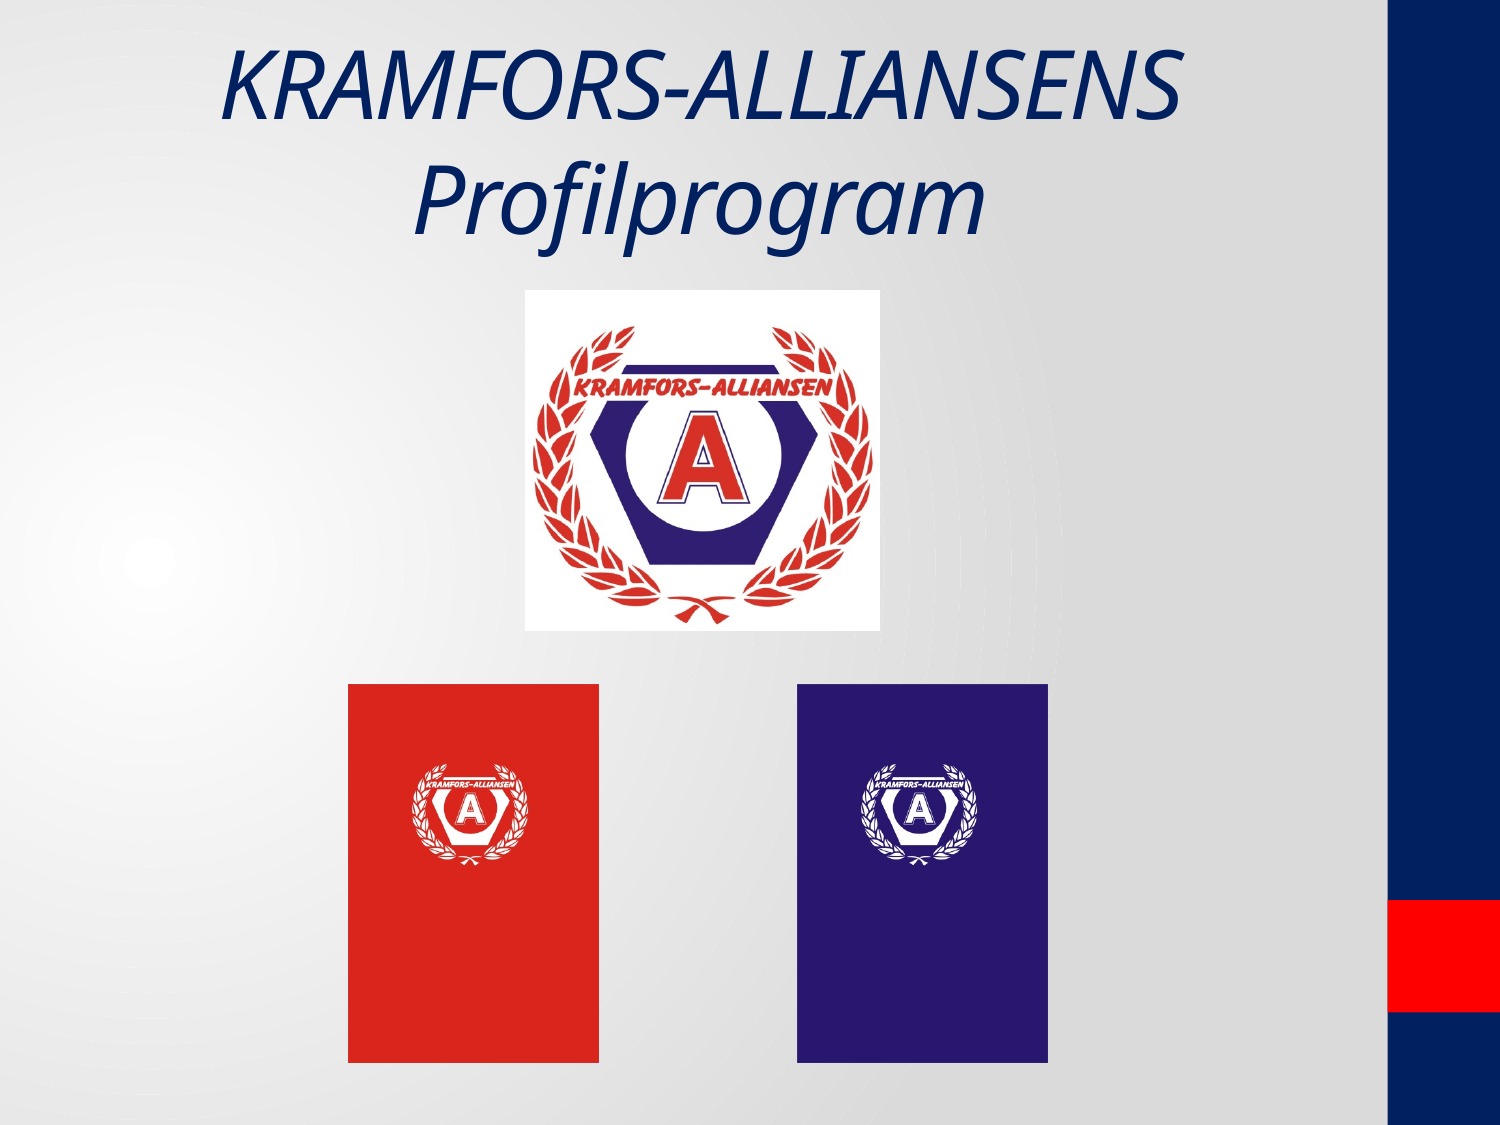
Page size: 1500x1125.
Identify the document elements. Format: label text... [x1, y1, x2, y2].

picture [525, 290, 881, 632]
title KRAMFORS-ALLIANSENS Profilprogram [75, 45, 1325, 233]
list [347, 684, 600, 1064]
picture [796, 683, 1048, 1063]
